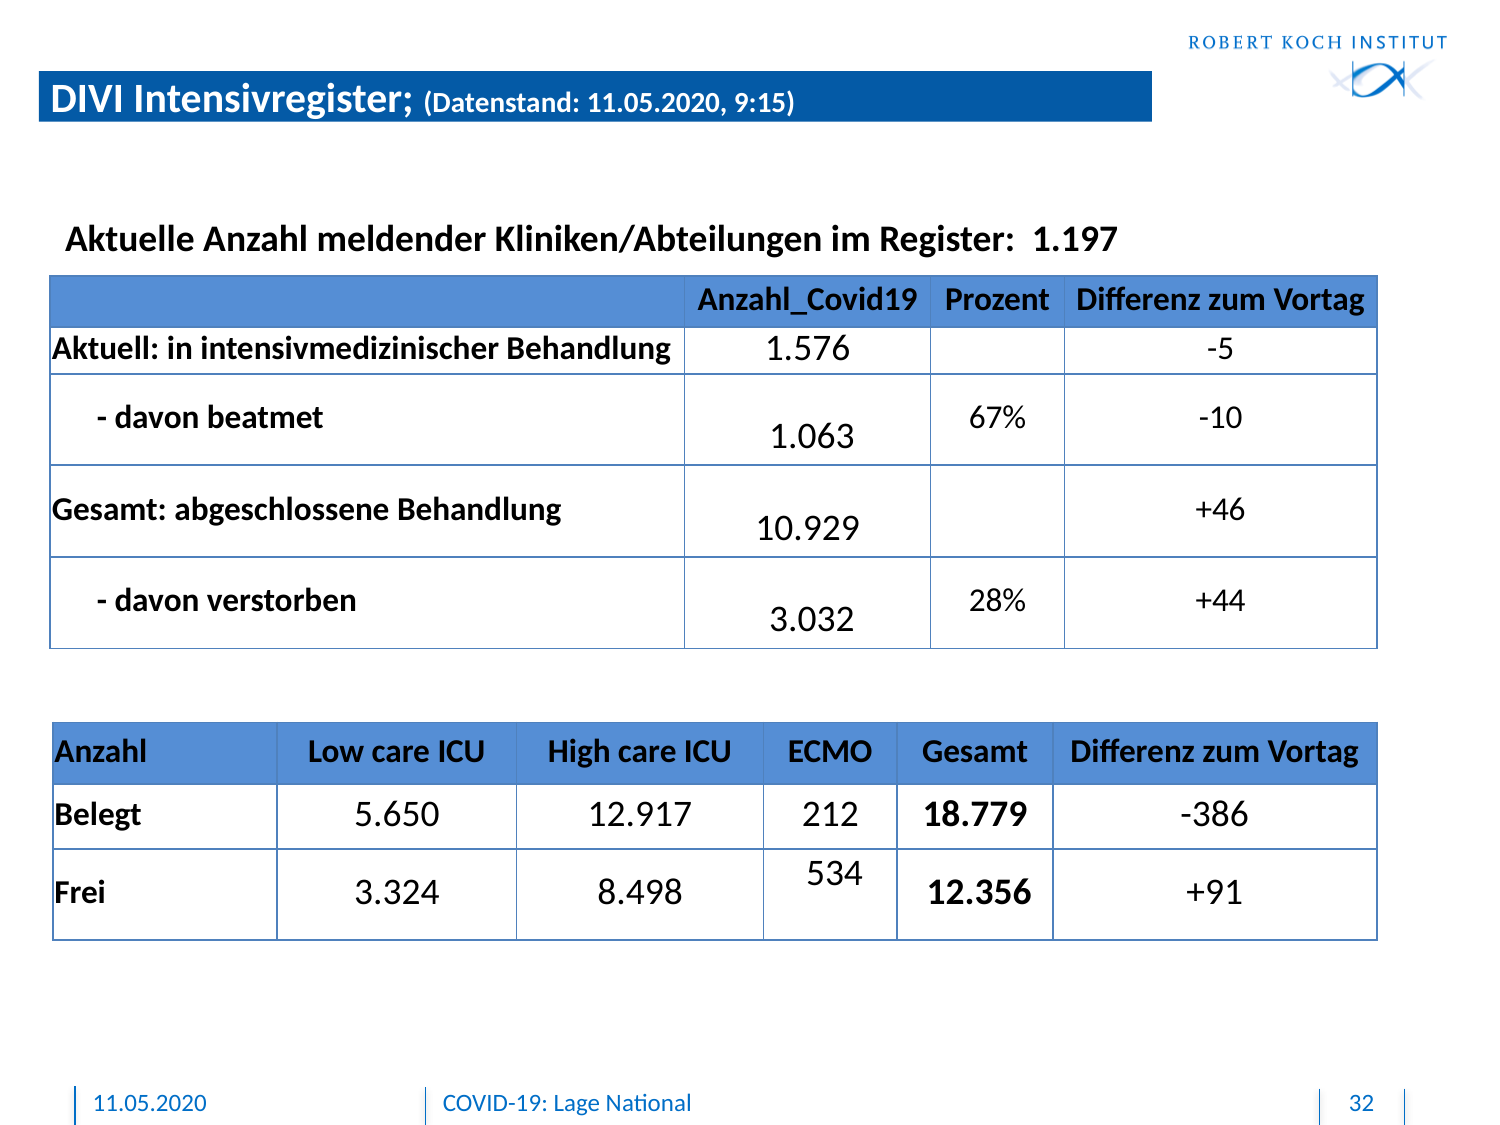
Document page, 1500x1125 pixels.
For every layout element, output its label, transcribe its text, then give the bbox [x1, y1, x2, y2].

table_header Differenz zum Vortag [1065, 277, 1376, 326]
table_header [51, 277, 684, 326]
table_cell +44 [1065, 558, 1376, 648]
table_cell Gesamt: abgeschlossene Behandlung [51, 466, 684, 556]
table_cell 67% [931, 375, 1064, 464]
table_cell -386 [1054, 785, 1376, 848]
table_cell 534 [764, 850, 896, 939]
table_cell Aktuell: in intensivmedizinischer Behandlung [51, 328, 684, 373]
table_cell +46 [1065, 466, 1376, 556]
table_cell 18.779 [898, 785, 1052, 848]
table_cell +91 [1054, 850, 1376, 939]
table_cell 3.324 [278, 850, 516, 939]
table_cell -5 [1065, 328, 1376, 373]
table_header Prozent [931, 277, 1064, 326]
table_cell [931, 466, 1064, 556]
table_cell 1.576 [685, 328, 930, 373]
table_cell 8.498 [517, 850, 763, 939]
table_cell 3.032 [685, 558, 930, 648]
table_header Anzahl [54, 723, 276, 783]
table_cell 28% [931, 558, 1064, 648]
table_cell Frei [54, 850, 276, 939]
table_header ECMO [764, 723, 896, 783]
table_cell 5.650 [278, 785, 516, 848]
table_cell -10 [1065, 375, 1376, 464]
table_cell - davon verstorben [51, 558, 684, 648]
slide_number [92, 1086, 398, 1119]
slide_number 32 [1321, 1086, 1403, 1119]
table_cell [931, 328, 1064, 373]
table_header Low care ICU [278, 723, 516, 783]
table_header Gesamt [898, 723, 1052, 783]
table_header Anzahl_Covid19 [685, 277, 930, 326]
table_cell - davon beatmet [51, 375, 684, 464]
table_cell 1.063 [685, 375, 930, 464]
table_cell 12.917 [517, 785, 763, 848]
table_header Differenz zum Vortag [1054, 723, 1376, 783]
table_cell 12.356 [898, 850, 1052, 939]
text_box Aktuelle Anzahl meldender Kliniken/Abteilungen im Register: 1.197 [50, 206, 1164, 266]
title DIVI Intensivregister; (Datenstand: 11.05.2020, 9:15) [38, 71, 1152, 122]
table_header High care ICU [517, 723, 763, 783]
table_cell 212 [764, 785, 896, 848]
table_cell Belegt [54, 785, 276, 848]
table_cell 10.929 [685, 466, 930, 556]
picture [1182, 29, 1454, 109]
footer COVID-19: Lage National [442, 1086, 1293, 1119]
